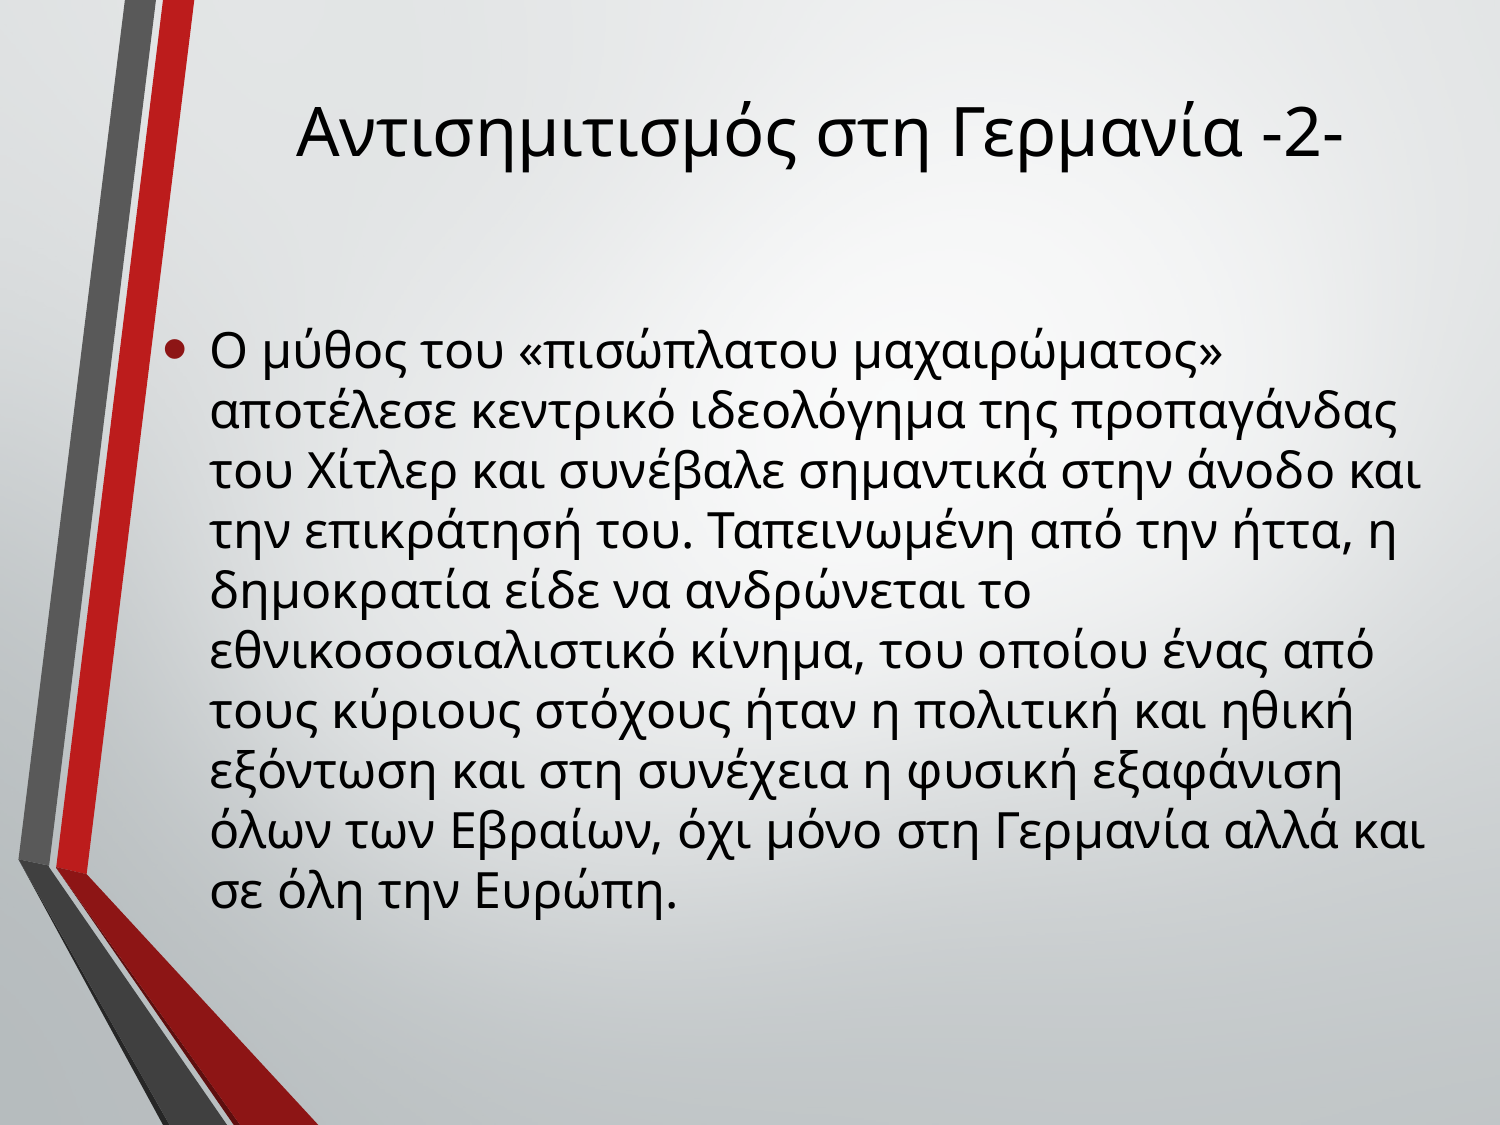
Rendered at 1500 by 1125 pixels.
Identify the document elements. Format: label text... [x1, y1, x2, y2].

text_box Αντισημιτισμός στη Γερμανία -2- [182, 54, 1458, 205]
list Ο μύθος του «πισώπλατου μαχαιρώματος» αποτέλεσε κεντρικό ιδεολόγημα της προπαγάνδας του Χίτλερ και συνέβαλε σημαντικά στην άνοδο και την επικράτησή του. Ταπεινωμένη από την ήττα, η δημοκρατία είδε να ανδρώνεται το εθνικοσοσιαλιστικό κίνημα, του οποίου ένας από τους κύριους στόχους ήταν η πολιτική και ηθική εξόντωση και στη συνέχεια η φυσική εξαφάνιση όλων των Εβραίων, όχι μόνο στη Γερμανία αλλά και σε όλη την Ευρώπη. [147, 196, 1471, 1041]
